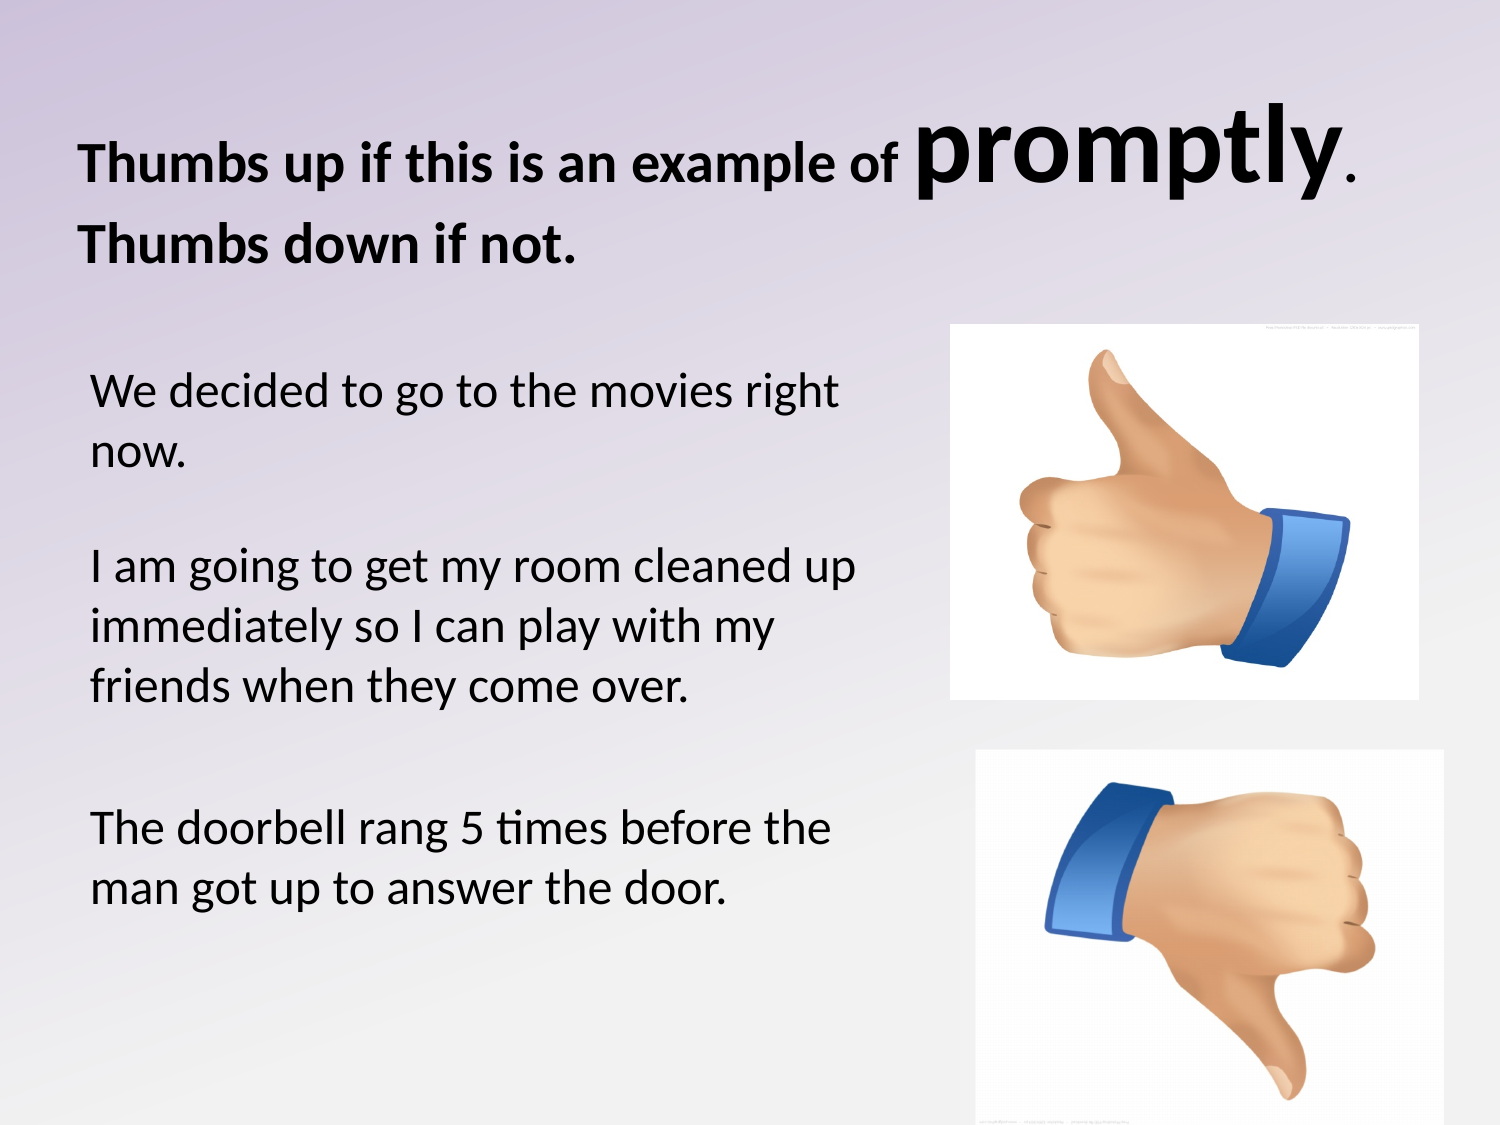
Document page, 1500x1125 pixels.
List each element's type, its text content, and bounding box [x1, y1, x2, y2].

text_box We decided to go to the movies right now. [74, 349, 913, 485]
text_box Thumbs up if this is an example of promptly. Thumbs down if not. [62, 62, 1450, 283]
picture [974, 749, 1444, 1125]
text_box I am going to get my room cleaned up immediately so I can play with my friends when they come over. [74, 524, 913, 720]
picture [949, 324, 1419, 701]
text_box The doorbell rang 5 times before the man got up to answer the door. [74, 787, 913, 923]
